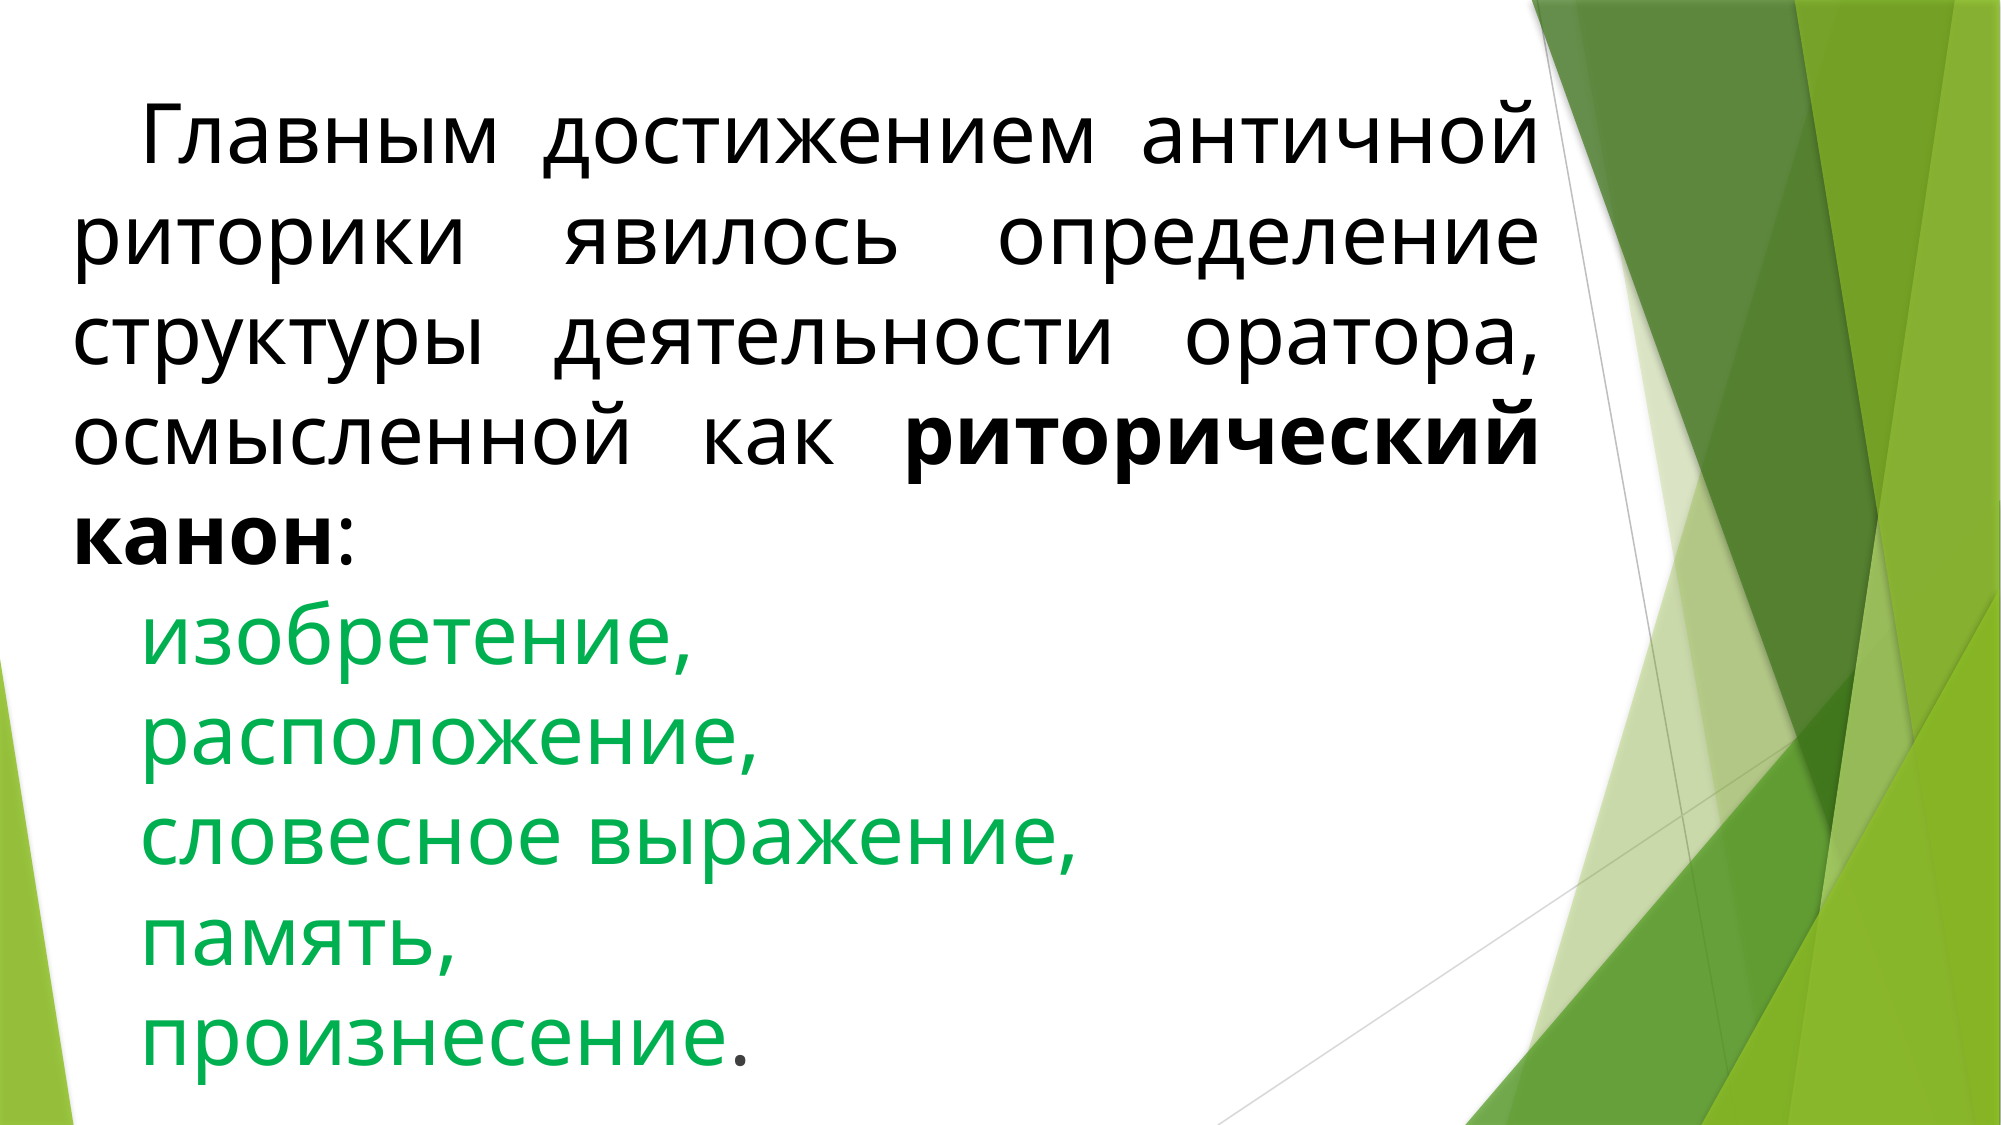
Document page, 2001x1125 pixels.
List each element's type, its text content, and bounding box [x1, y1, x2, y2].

list Главным достижением античной риторики явилось определение структуры деятельности оратора, осмысленной как риторический канон: изобретение, расположение, словесное выражение, память, произнесение. [56, 72, 1559, 1096]
